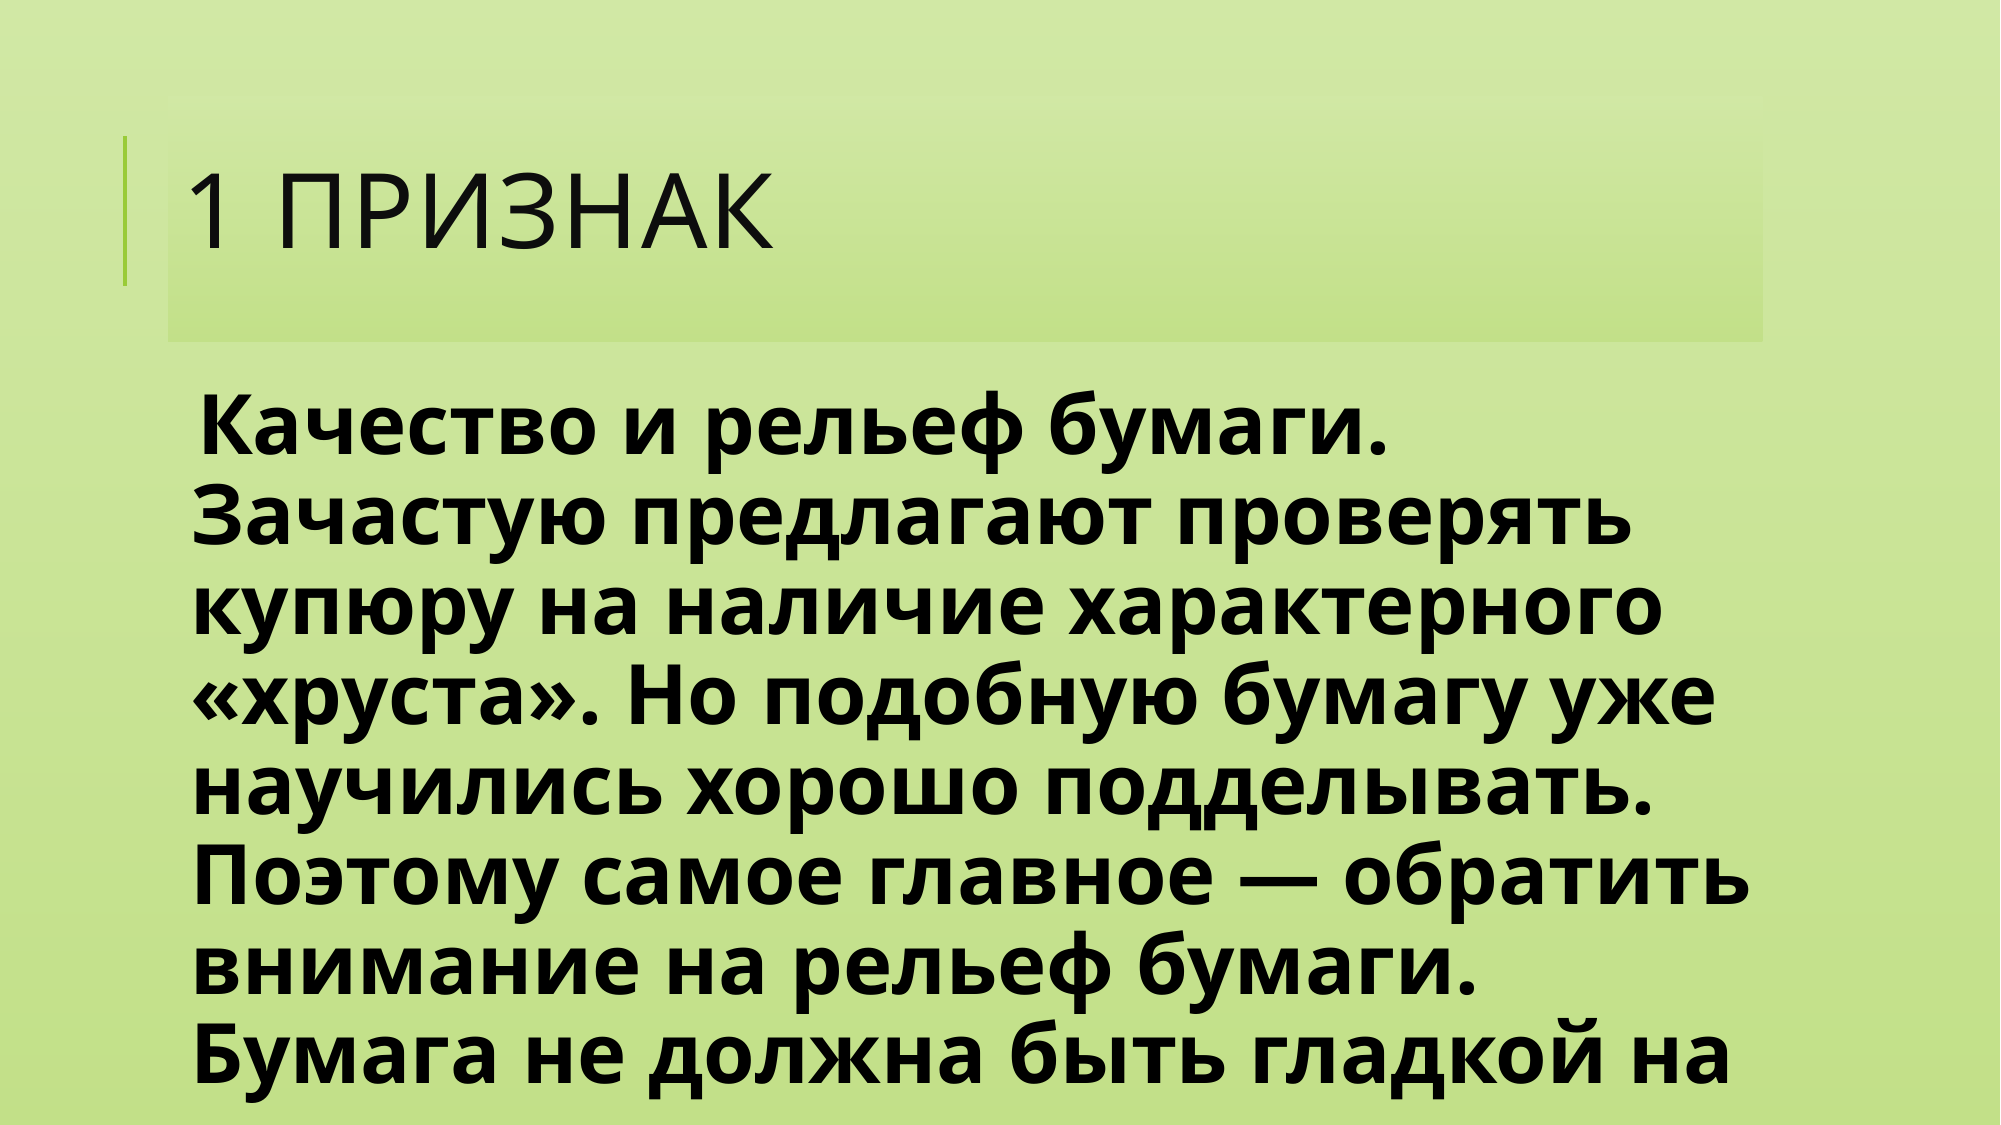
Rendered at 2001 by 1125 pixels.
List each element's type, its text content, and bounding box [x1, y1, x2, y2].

list Качество и рельеф бумаги. Зачастую предлагают проверять купюру на наличие характерного «хруста». Но подобную бумагу уже научились хорошо подделывать. Поэтому самое главное — обратить внимание на рельеф бумаги. Бумага не должна быть гладкой на ощупь. [168, 375, 1763, 1035]
title 1 признак [168, 96, 1763, 342]
